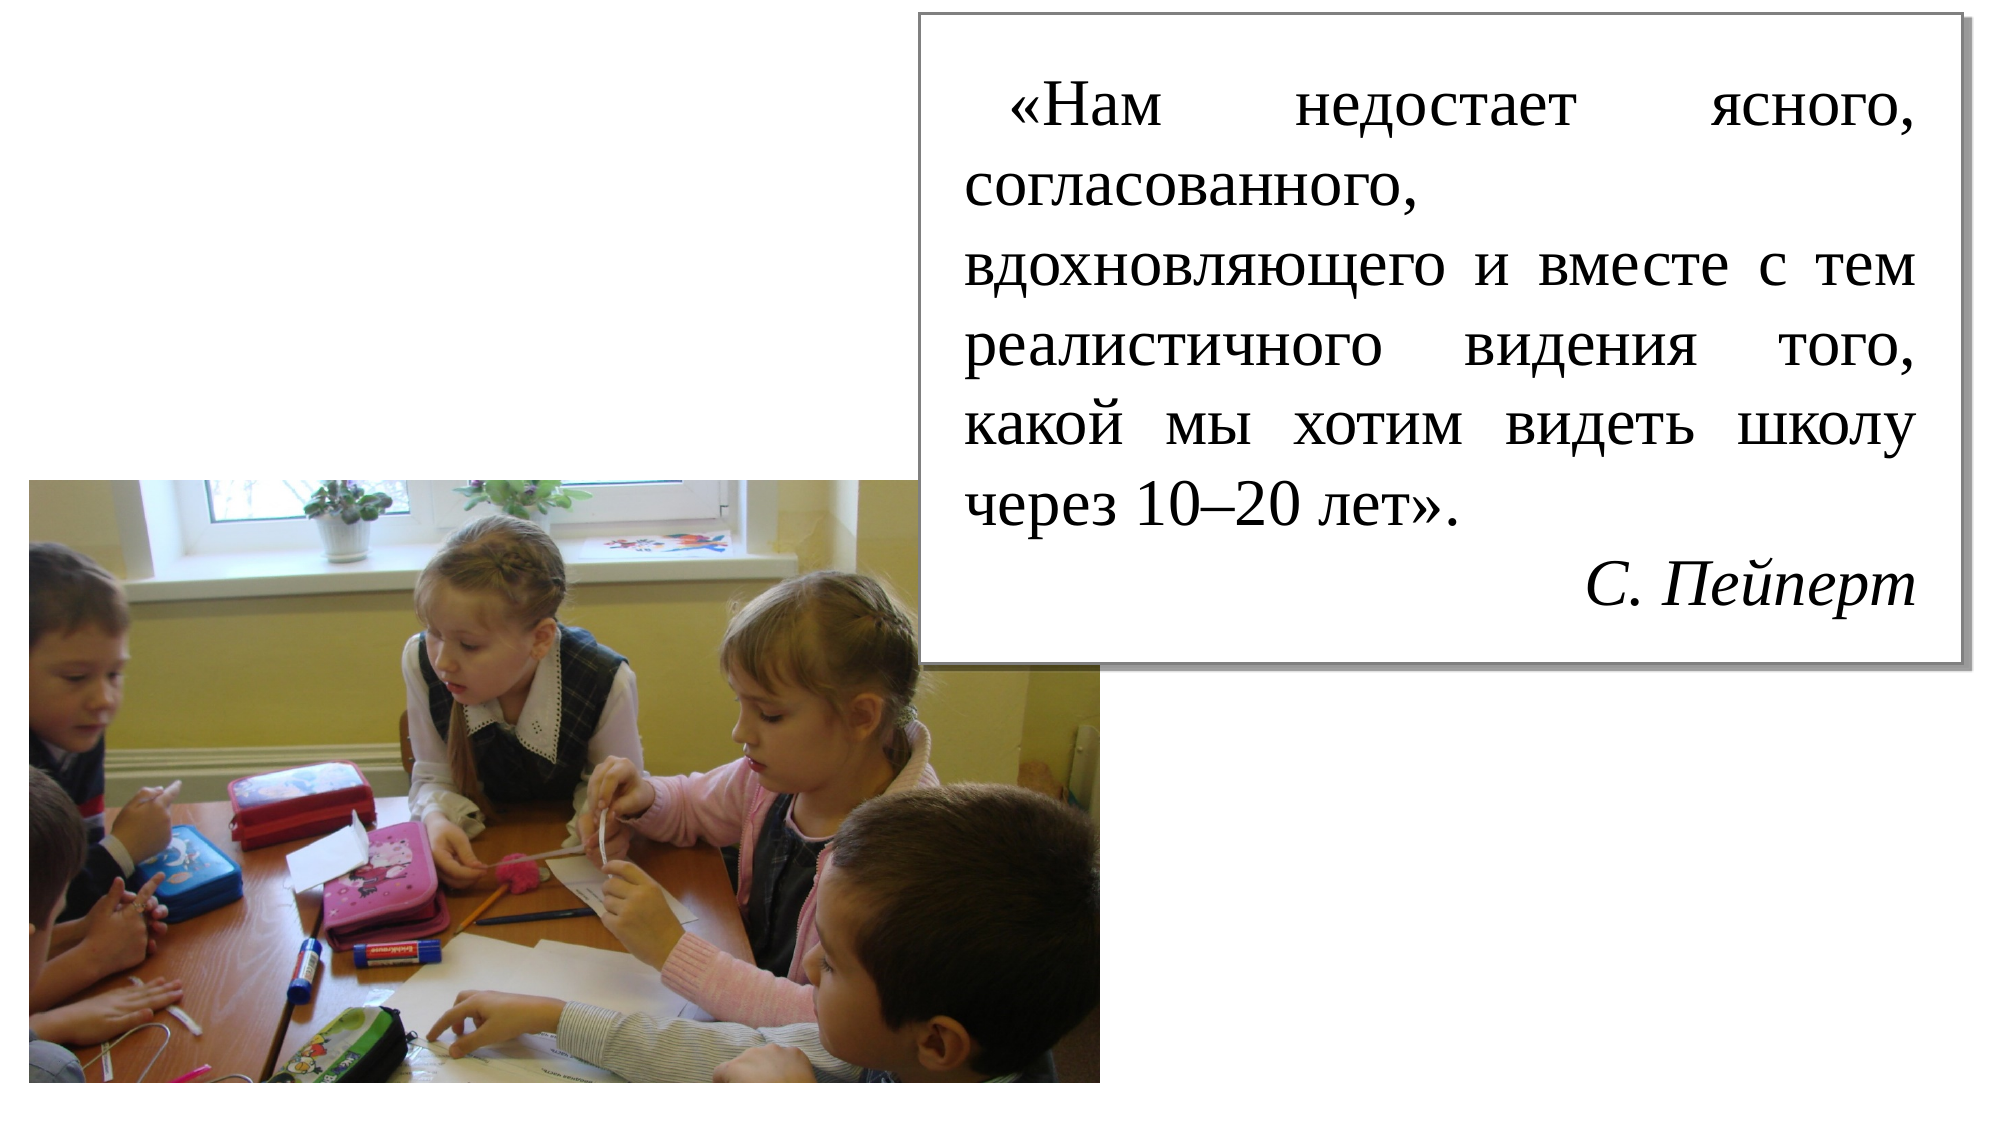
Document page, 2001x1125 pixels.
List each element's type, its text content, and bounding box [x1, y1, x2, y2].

text_box «Нам недостает ясного, согласованного, вдохновляющего и вместе с тем реалистичного видения того, какой мы хотим видеть школу через 10–20 лет». С. Пейперт [919, 13, 1963, 664]
picture [29, 480, 1100, 1083]
